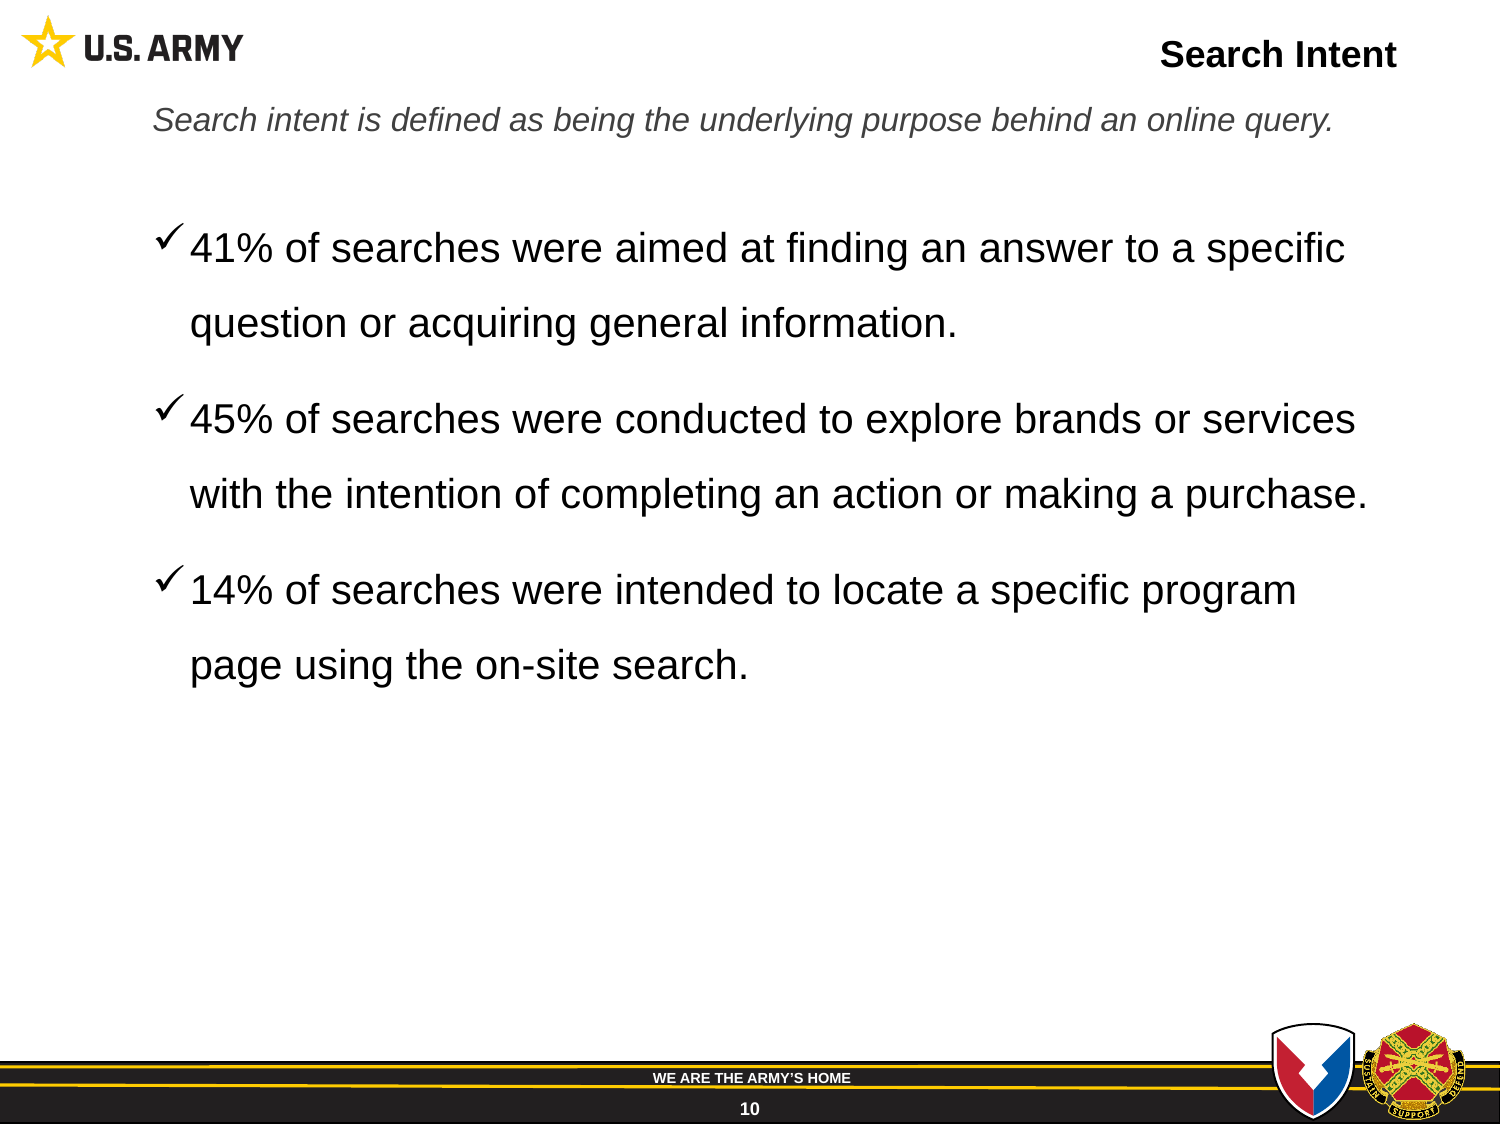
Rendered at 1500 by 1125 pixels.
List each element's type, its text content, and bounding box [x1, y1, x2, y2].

list Search intent is defined as being the underlying purpose behind an online query. [137, 95, 1363, 157]
picture [0, 0, 269, 93]
picture [1361, 1022, 1466, 1121]
title Search Intent [137, 16, 1413, 96]
list 41% of searches were aimed at finding an answer to a specific question or acquiring general information. 45% of searches were conducted to explore brands or services with the intention of completing an action or making a purchase. 14% of searches were intended to locate a specific program page using the on-site search. [137, 187, 1413, 788]
